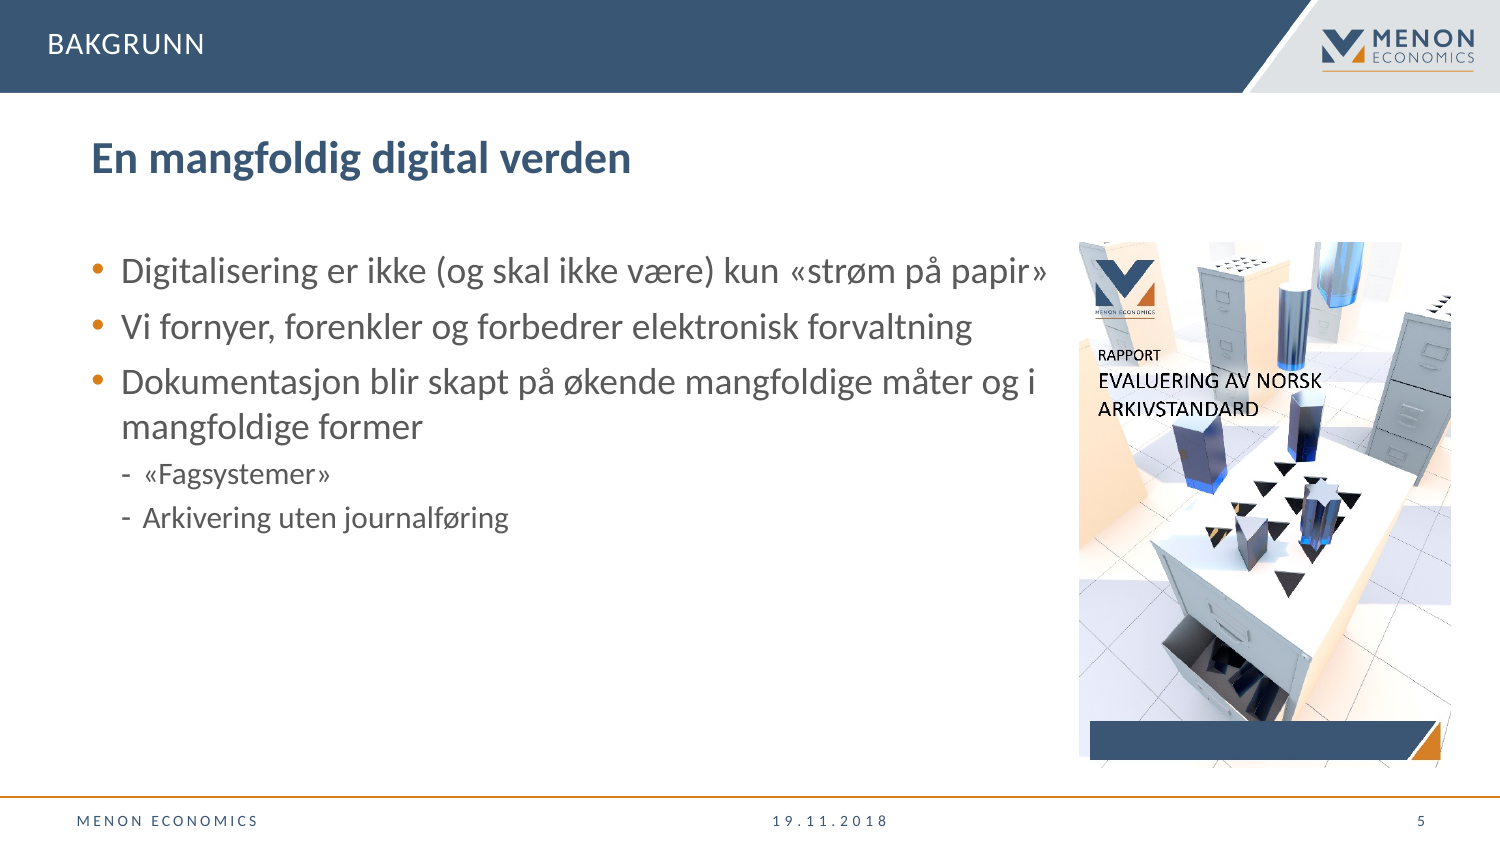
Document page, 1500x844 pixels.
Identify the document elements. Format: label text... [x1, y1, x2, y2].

list Digitalisering er ikke (og skal ikke være) kun «strøm på papir» Vi fornyer, forenkler og forbedrer elektronisk forvaltning Dokumentasjon blir skapt på økende mangfoldige måter og i mangfoldige former «Fagsystemer» Arkivering uten journalføring [76, 238, 1091, 777]
title En mangfoldig digital verden [76, 120, 1425, 222]
list Bakgrunn [0, 0, 1148, 93]
slide_number 5 [1284, 797, 1425, 843]
picture [1079, 241, 1452, 768]
footer Menon Economics [76, 797, 685, 843]
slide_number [772, 797, 1169, 843]
picture [1148, 0, 1500, 93]
